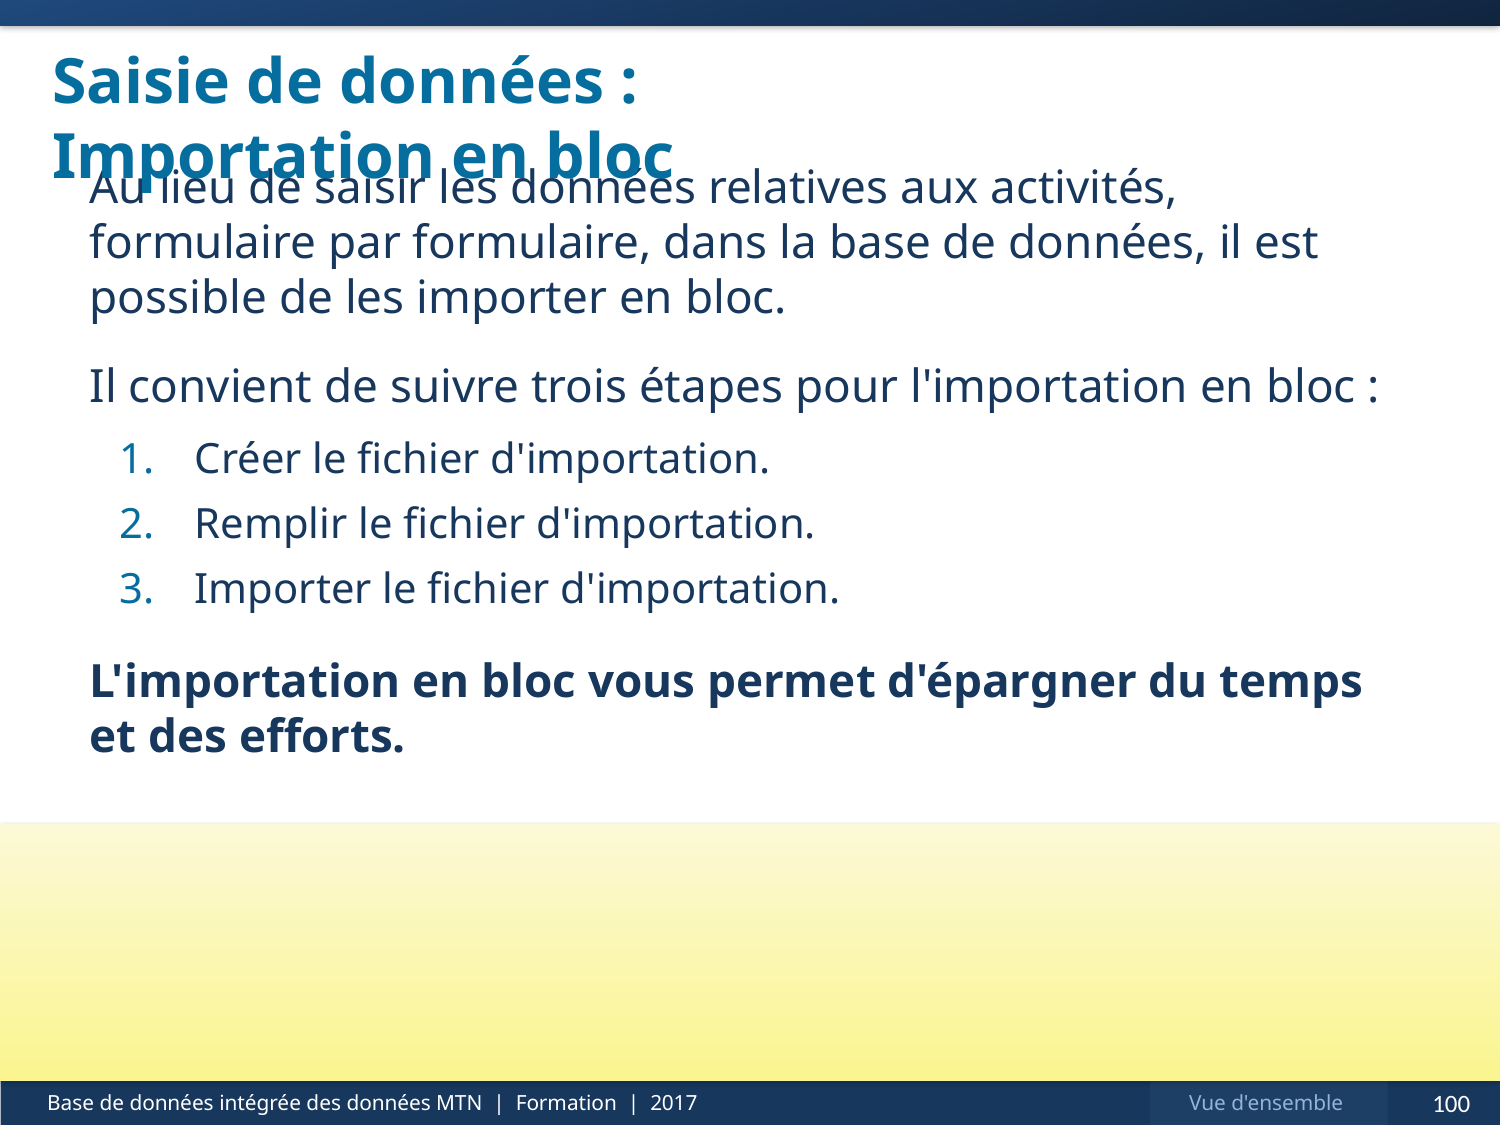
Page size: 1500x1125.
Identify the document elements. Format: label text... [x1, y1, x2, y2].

text_box [0, 824, 1500, 1081]
list Au lieu de saisir les données relatives aux activités, formulaire par formulaire, dans la base de données, il est possible de les importer en bloc. Il convient de suivre trois étapes pour l'importation en bloc : Créer le fichier d'importation. Remplir le fichier d'importation. Importer le fichier d'importation. L'importation en bloc vous permet d'épargner du temps et des efforts. [75, 149, 1425, 822]
title Saisie de données : Importation en bloc [22, 33, 884, 130]
